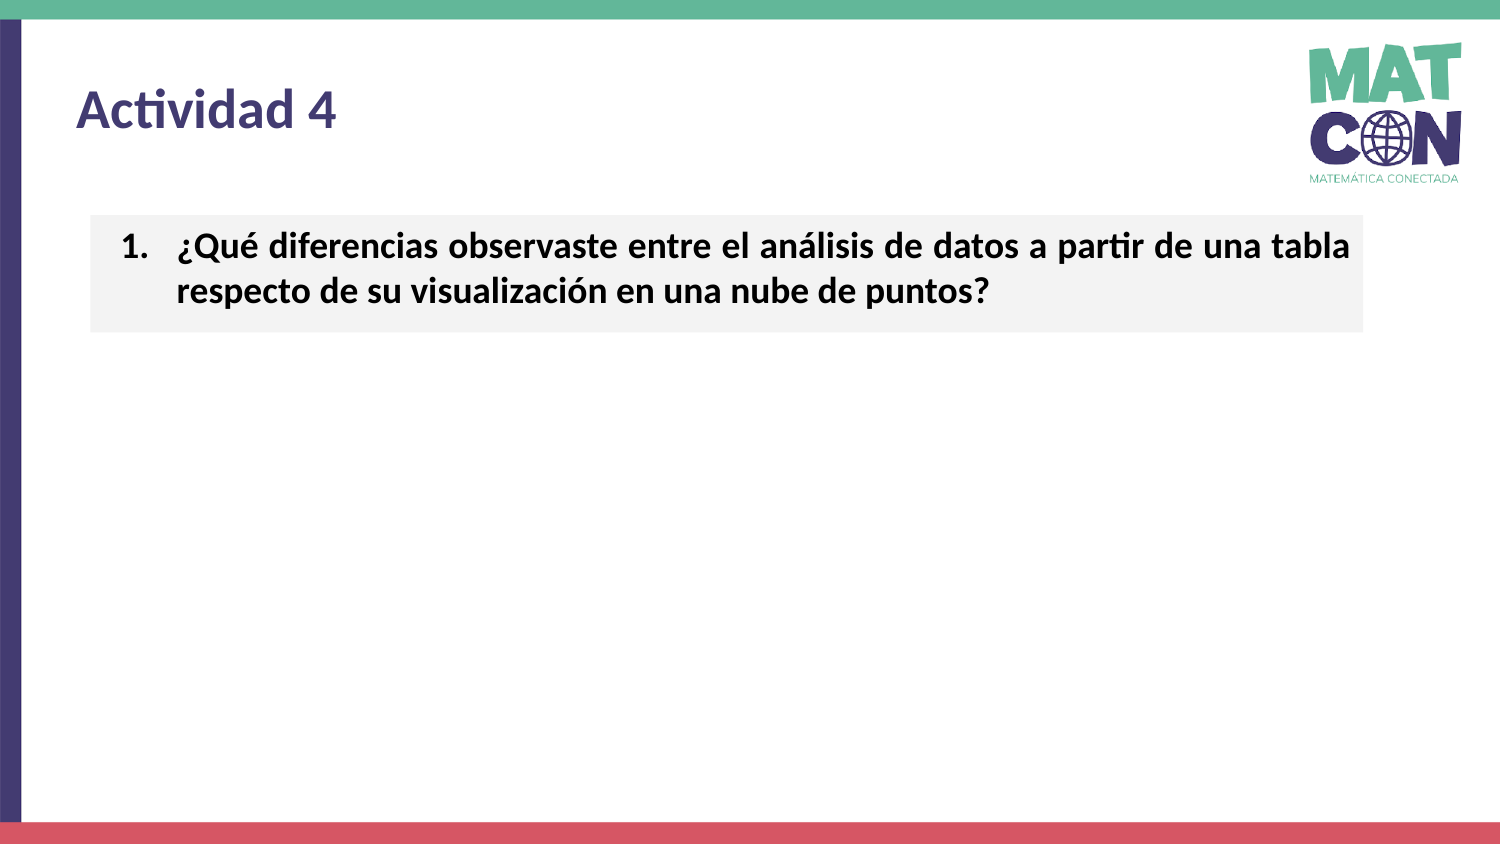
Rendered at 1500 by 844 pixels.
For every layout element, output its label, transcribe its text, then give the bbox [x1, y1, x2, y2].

picture [0, 0, 1500, 844]
text_box ¿Qué diferencias observaste entre el análisis de datos a partir de una tabla respecto de su visualización en una nube de puntos? [90, 215, 1364, 333]
text_box Actividad 4 [65, 67, 1071, 146]
